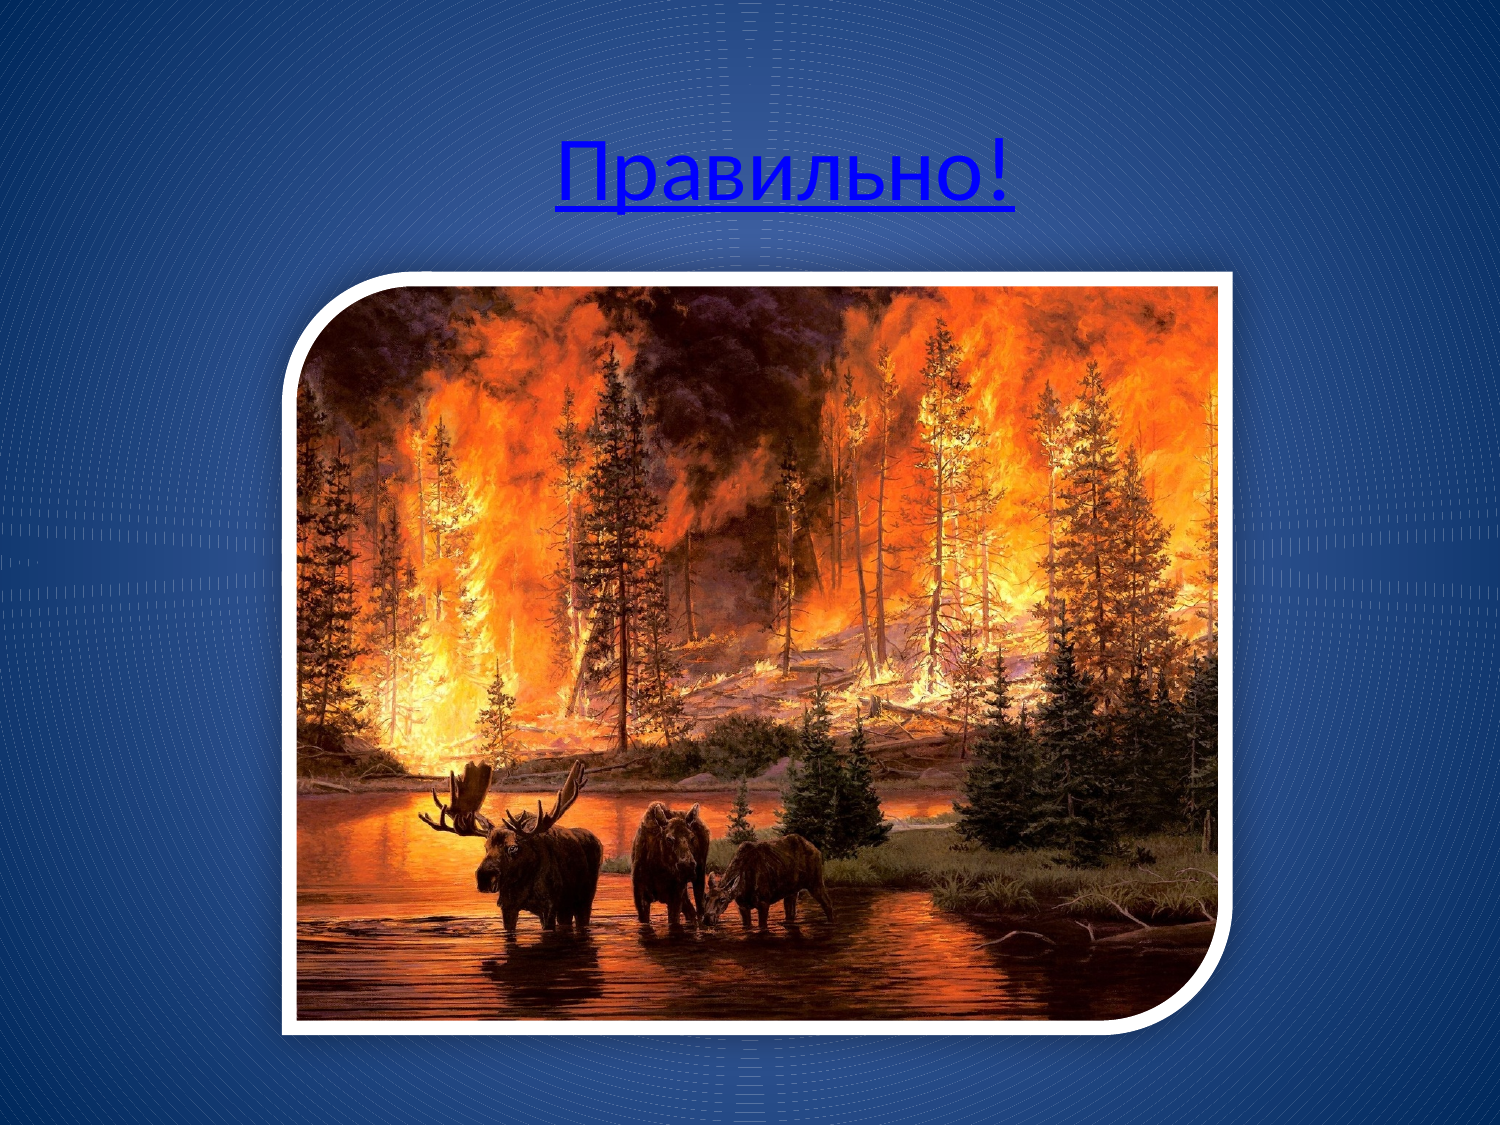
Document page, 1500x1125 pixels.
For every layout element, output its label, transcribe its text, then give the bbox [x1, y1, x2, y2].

picture [288, 278, 1227, 1029]
title Правильно! [147, 42, 1423, 284]
